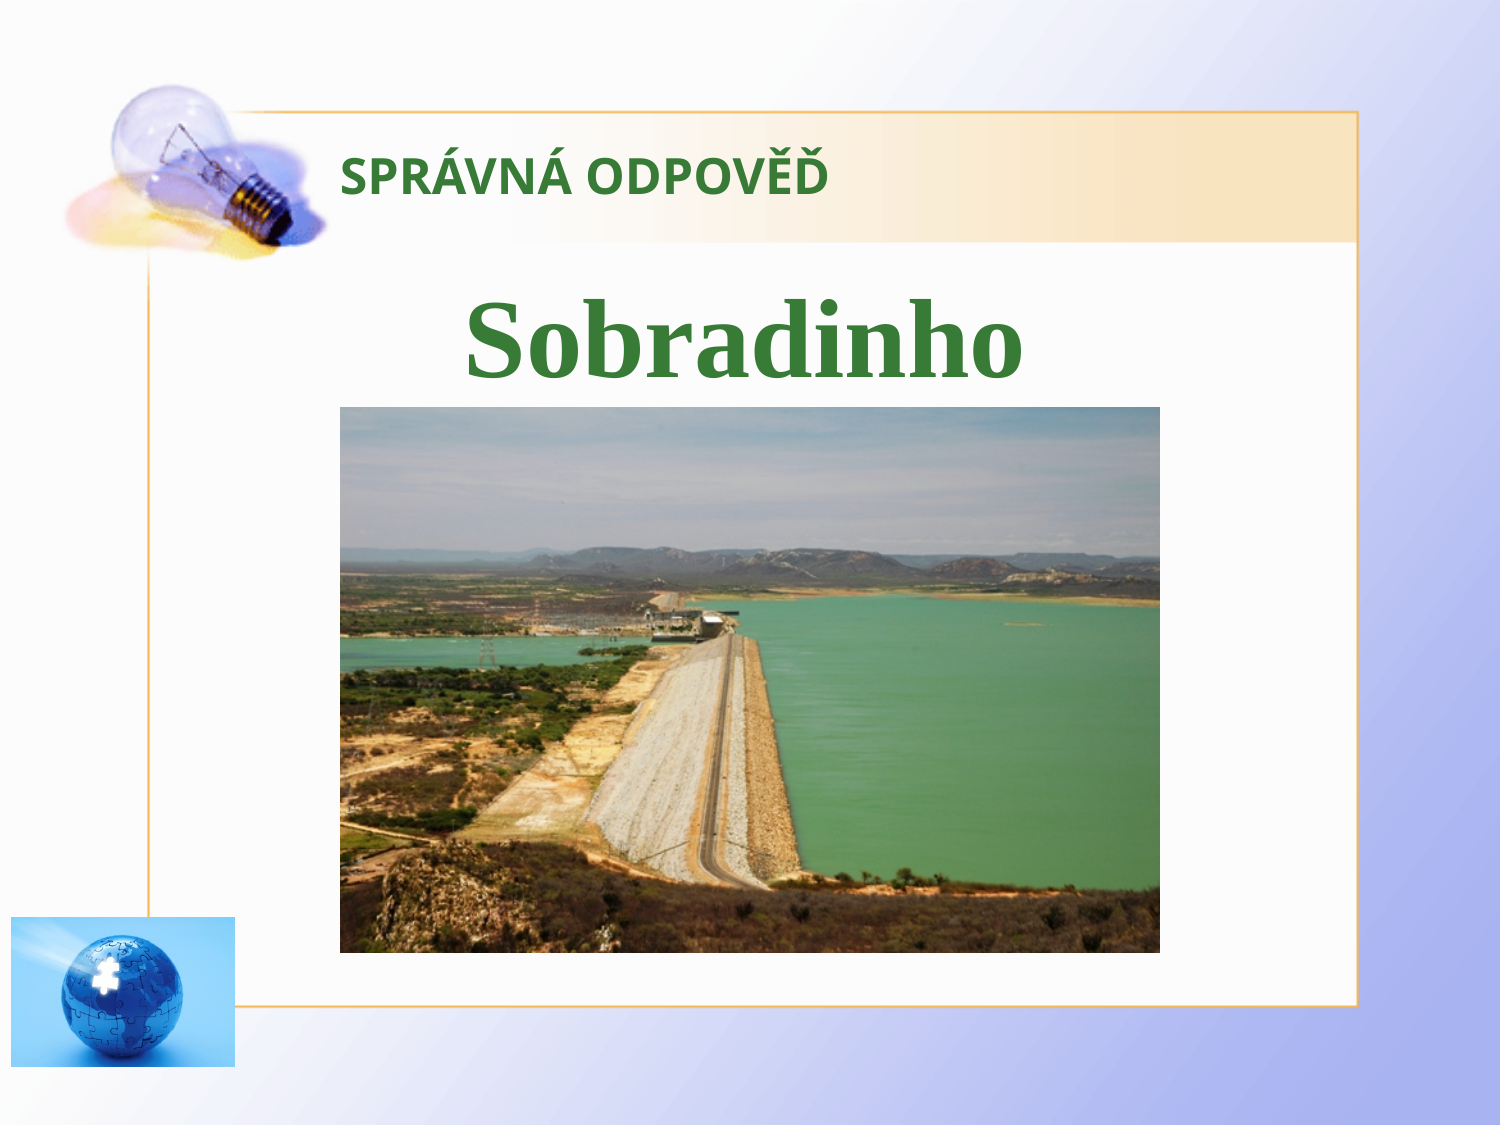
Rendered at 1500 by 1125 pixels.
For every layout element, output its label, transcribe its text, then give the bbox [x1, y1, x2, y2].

picture [0, 0, 1500, 1125]
text_box Sobradinho [448, 257, 1042, 405]
title SPRÁVNÁ ODPOVĚĎ [324, 134, 1276, 223]
